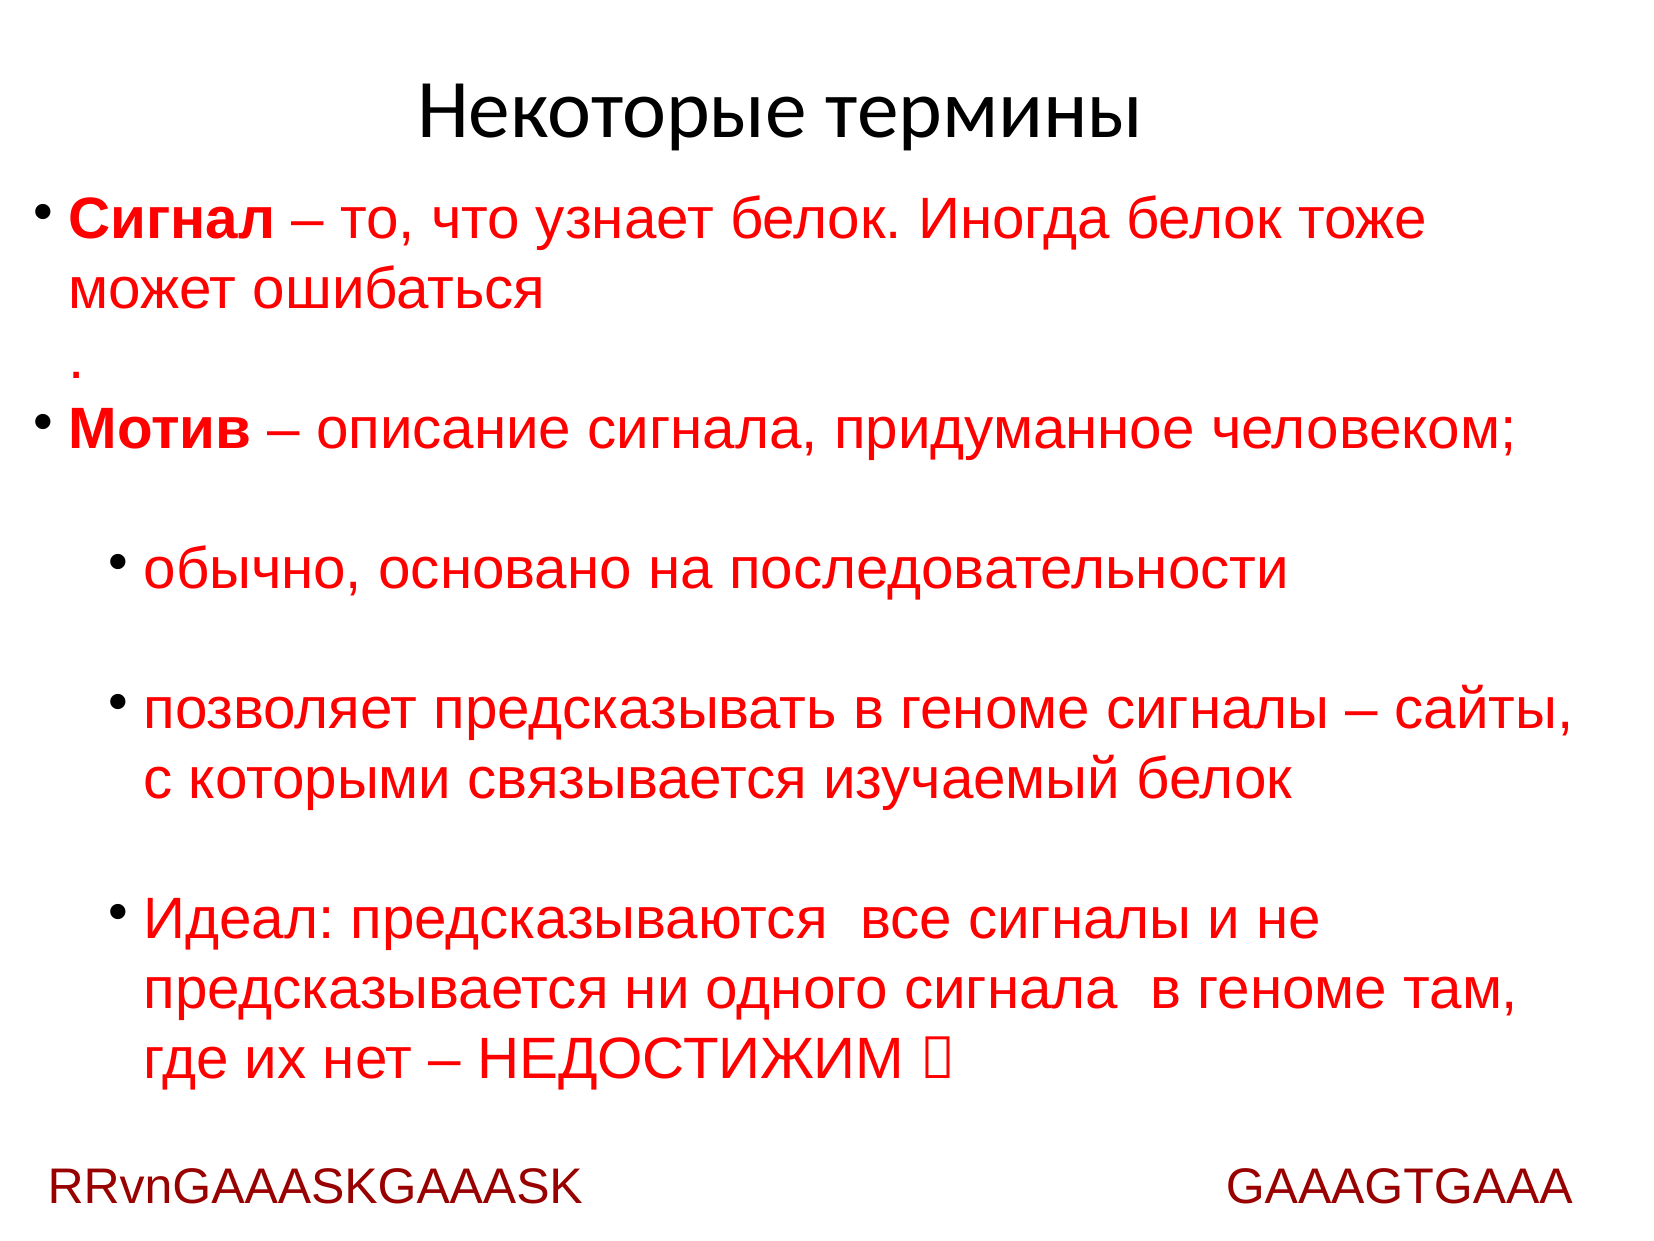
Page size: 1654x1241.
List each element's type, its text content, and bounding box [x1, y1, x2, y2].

text_box Некоторые термины [106, 47, 1455, 159]
text_box GAAAGTGAAA [1211, 1145, 1613, 1241]
text_box RRvnGAAASKGAAASK [33, 1145, 636, 1241]
text_box Сигнал – то, что узнает белок. Иногда белок тоже может ошибаться . Мотив – описание сигнала, придуманное человеком; обычно, основано на последовательности позволяет предсказывать в геноме сигналы – сайты, с которыми связывается изучаемый белок Идеал: предсказываются все сигналы и не предсказывается ни одного сигнала в геноме там, где их нет – НЕДОСТИЖИМ  [33, 179, 1577, 1137]
